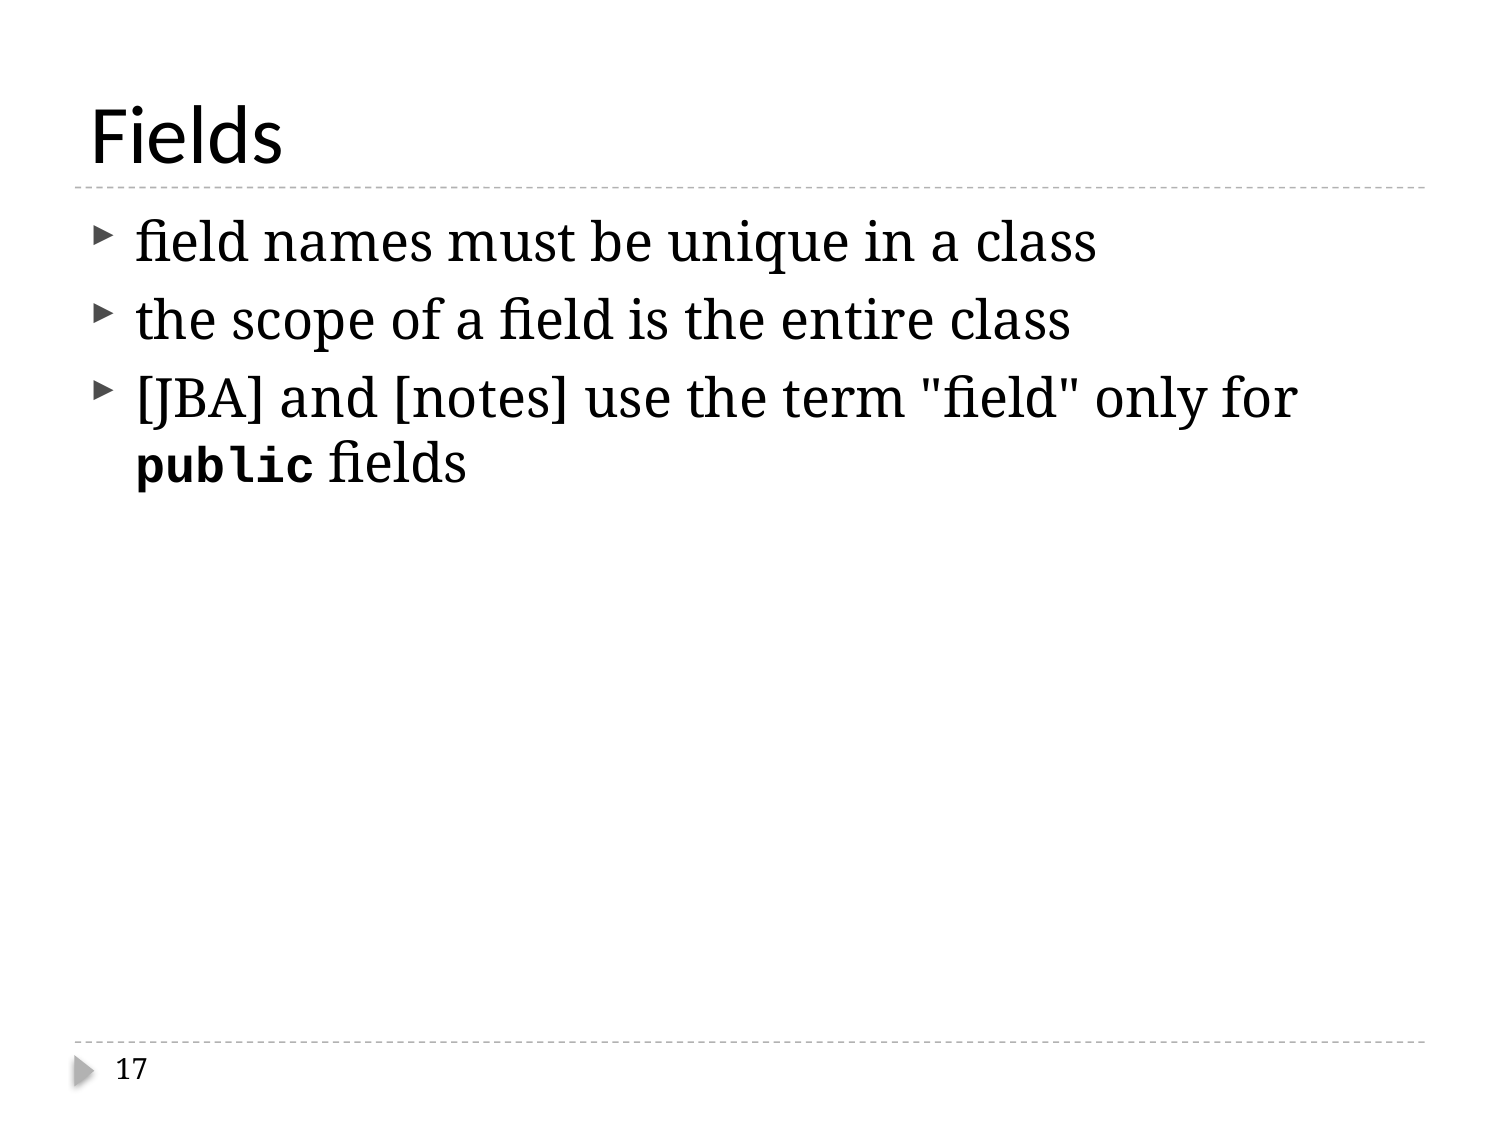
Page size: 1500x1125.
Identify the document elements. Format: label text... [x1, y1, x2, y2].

slide_number 17 [100, 1042, 426, 1103]
list field names must be unique in a class the scope of a field is the entire class [JBA] and [notes] use the term "field" only for public fields [74, 199, 1426, 1011]
title Fields [74, 24, 1426, 188]
